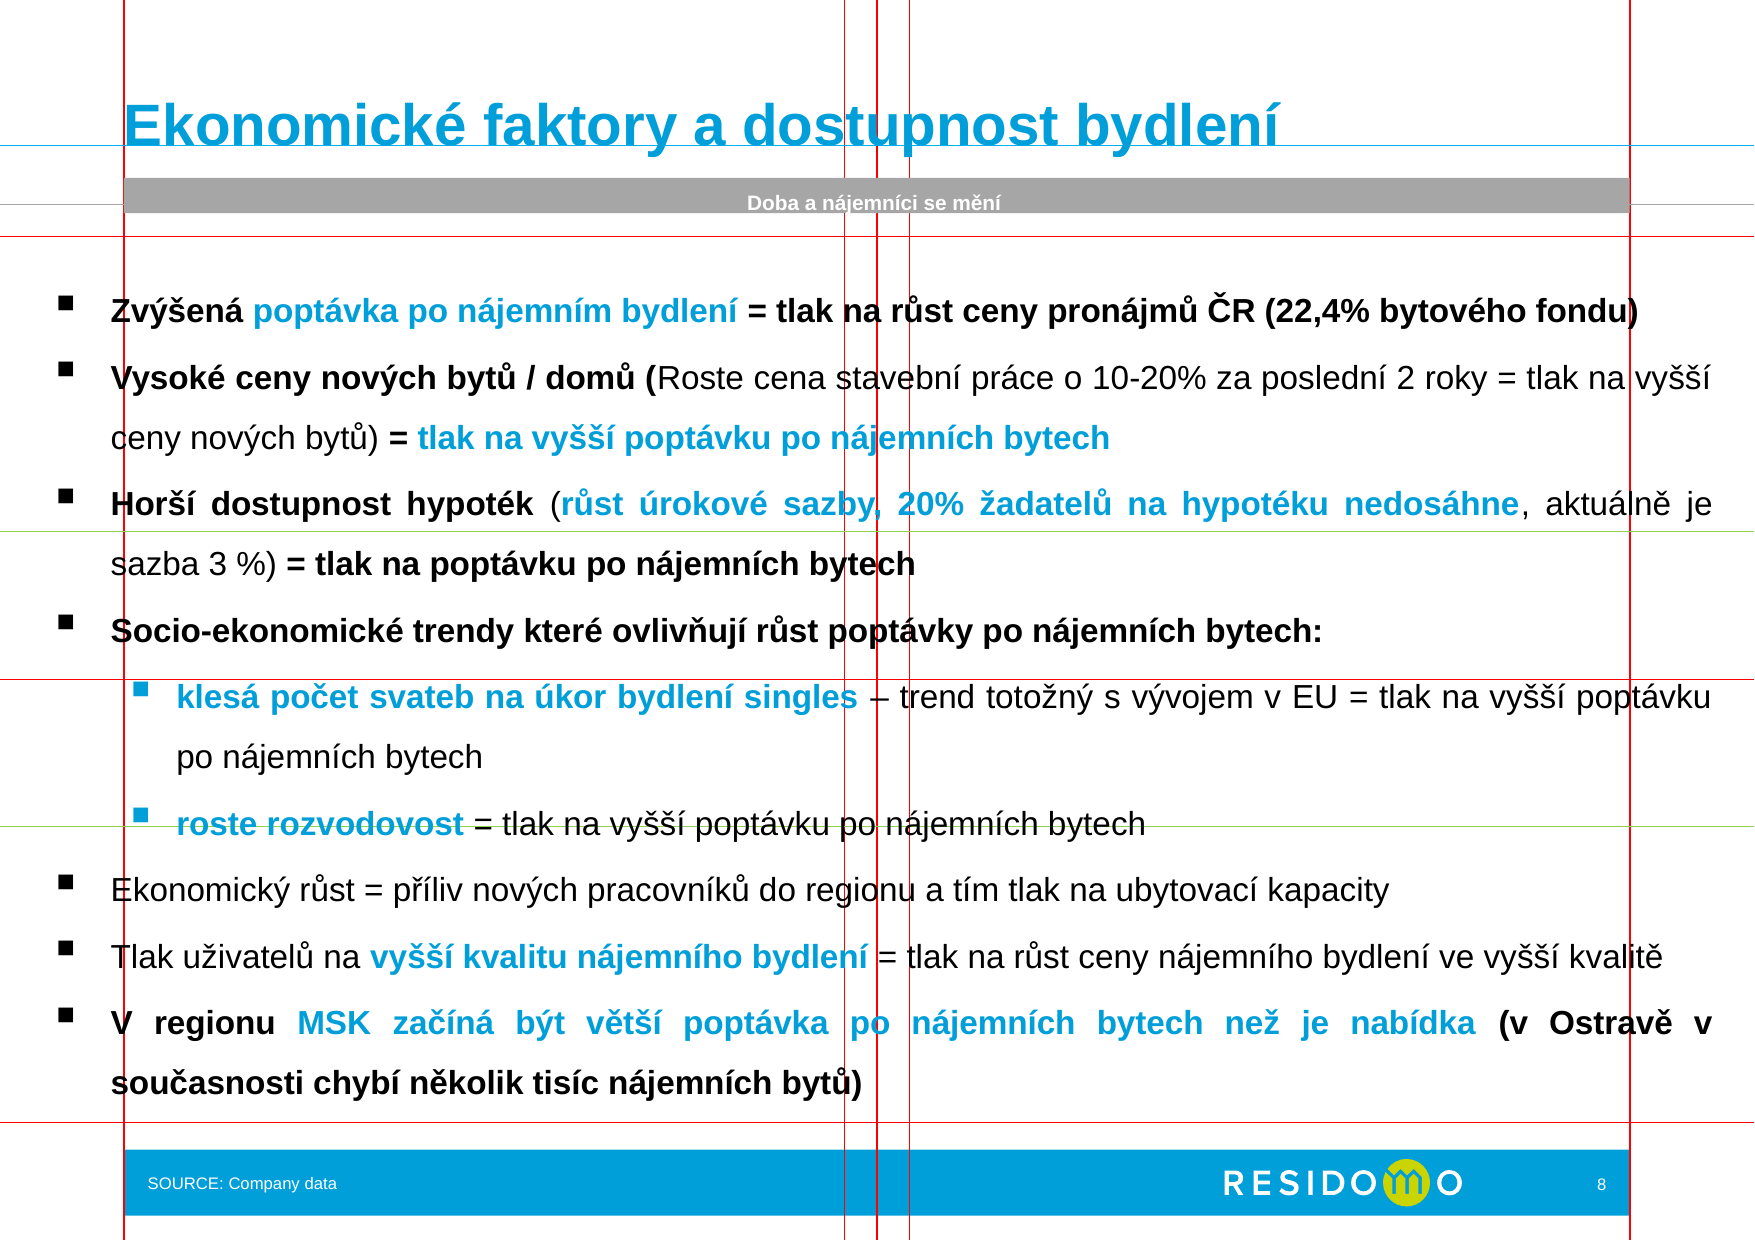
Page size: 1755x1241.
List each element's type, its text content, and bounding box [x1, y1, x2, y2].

slide_number 8 [1496, 1150, 1630, 1217]
text_box Zvýšená poptávka po nájemním bydlení = tlak na růst ceny pronájmů ČR (22,4% bytového fondu) Vysoké ceny nových bytů / domů (Roste cena stavební práce o 10-20% za poslední 2 roky = tlak na vyšší ceny nových bytů) = tlak na vyšší poptávku po nájemních bytech Horší dostupnost hypoték (růst úrokové sazby, 20% žadatelů na hypotéku nedosáhne, aktuálně je sazba 3 %) = tlak na poptávku po nájemních bytech Socio-ekonomické trendy které ovlivňují růst poptávky po nájemních bytech: klesá počet svateb na úkor bydlení singles – trend totožný s vývojem v EU = tlak na vyšší poptávku po nájemních bytech roste rozvodovost = tlak na vyšší poptávku po nájemních bytech Ekonomický růst = příliv nových pracovníků do regionu a tím tlak na ubytovací kapacity Tlak uživatelů na vyšší kvalitu nájemního bydlení = tlak na růst ceny nájemního bydlení ve vyšší kvalitě V regionu MSK začíná být větší poptávka po nájemních bytech než je nabídka (v Ostravě v současnosti chybí několik tisíc nájemních bytů) [39, 262, 1728, 1114]
list Doba a nájemníci se mění [123, 177, 1630, 214]
footer SOURCE: Company data [124, 1149, 1190, 1216]
title Ekonomické faktory a dostupnost bydlení [124, 5, 1630, 166]
